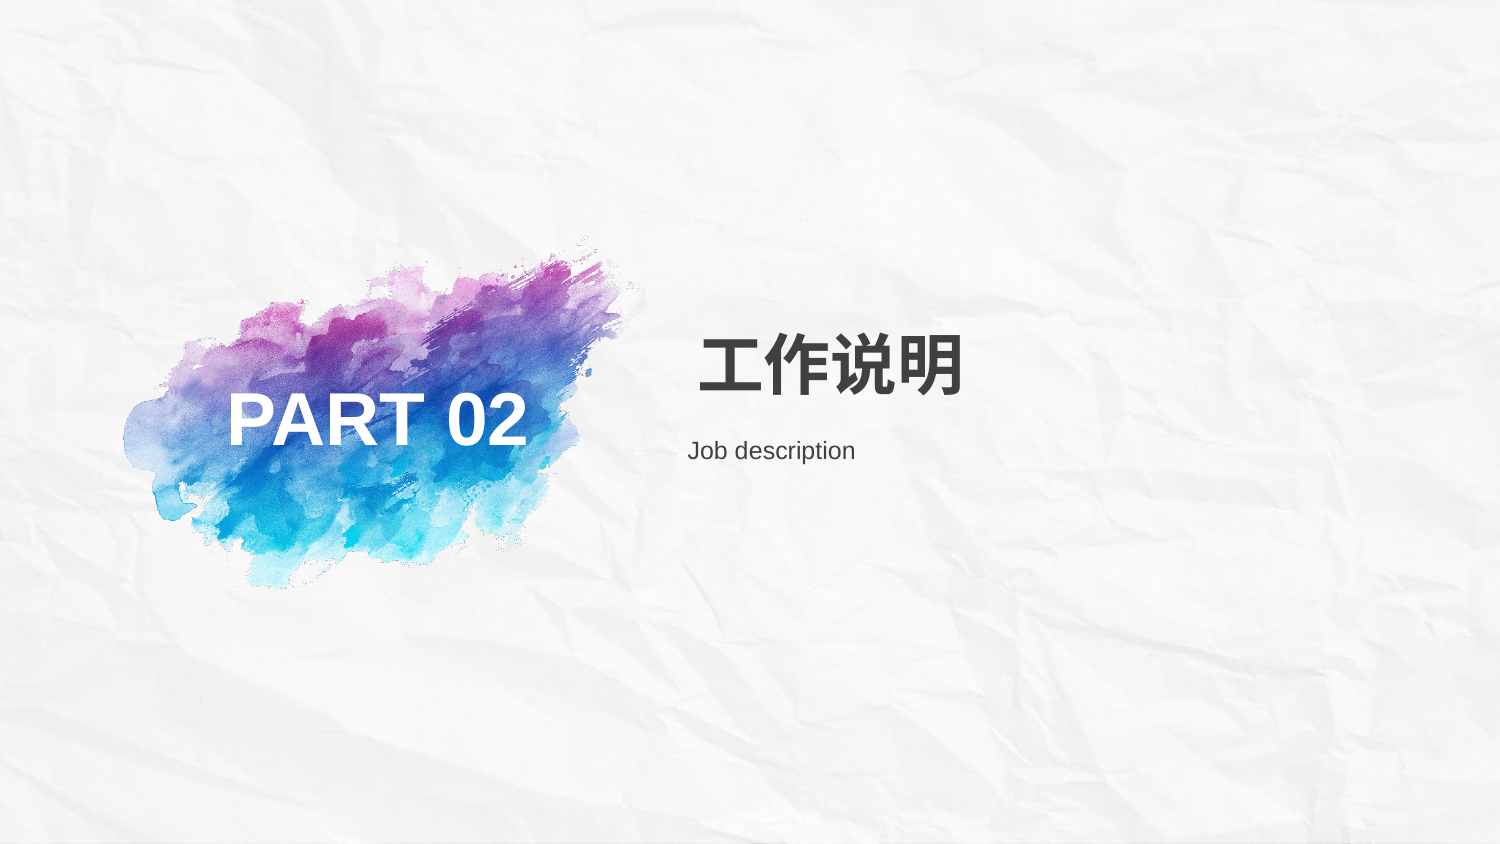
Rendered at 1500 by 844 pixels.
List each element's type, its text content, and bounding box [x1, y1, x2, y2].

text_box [88, 226, 646, 617]
text_box Job description [681, 420, 1159, 471]
text_box 工作说明 [689, 315, 973, 411]
